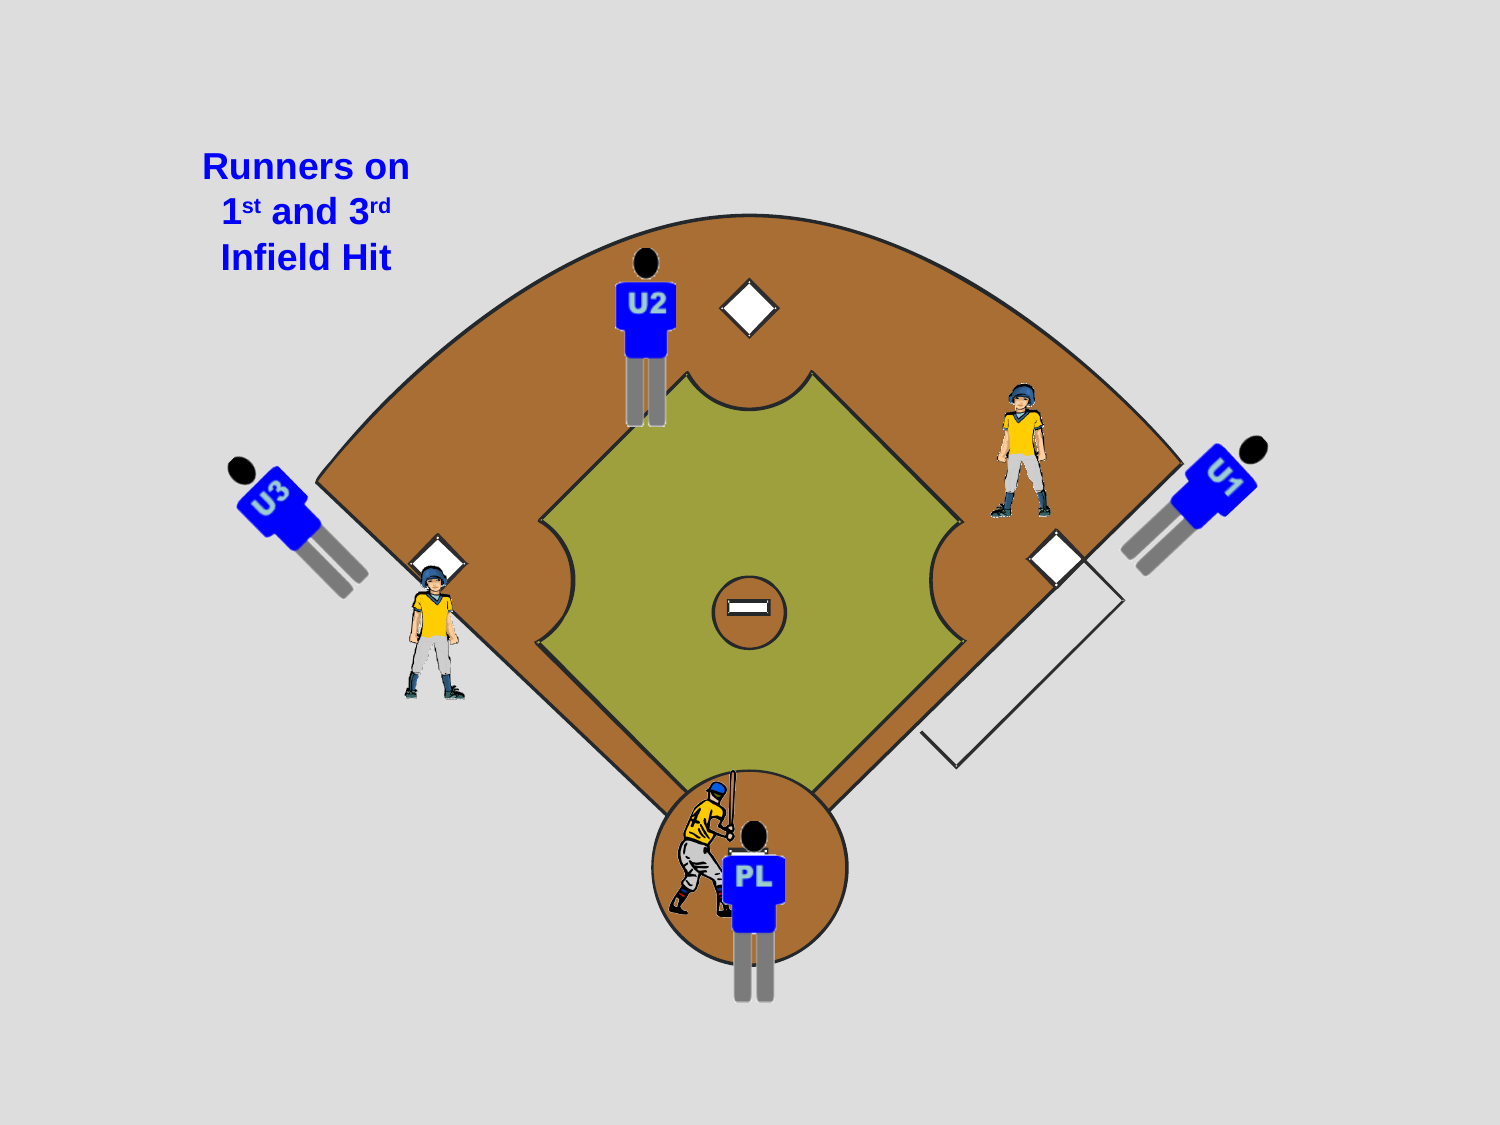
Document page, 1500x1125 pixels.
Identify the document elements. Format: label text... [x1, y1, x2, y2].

picture [211, 435, 377, 614]
picture [1112, 410, 1284, 592]
picture [615, 248, 676, 427]
text_box Runners on 1st and 3rd Infield Hit [115, 135, 498, 285]
picture [667, 769, 785, 1003]
picture [990, 383, 1051, 518]
picture [404, 565, 465, 700]
